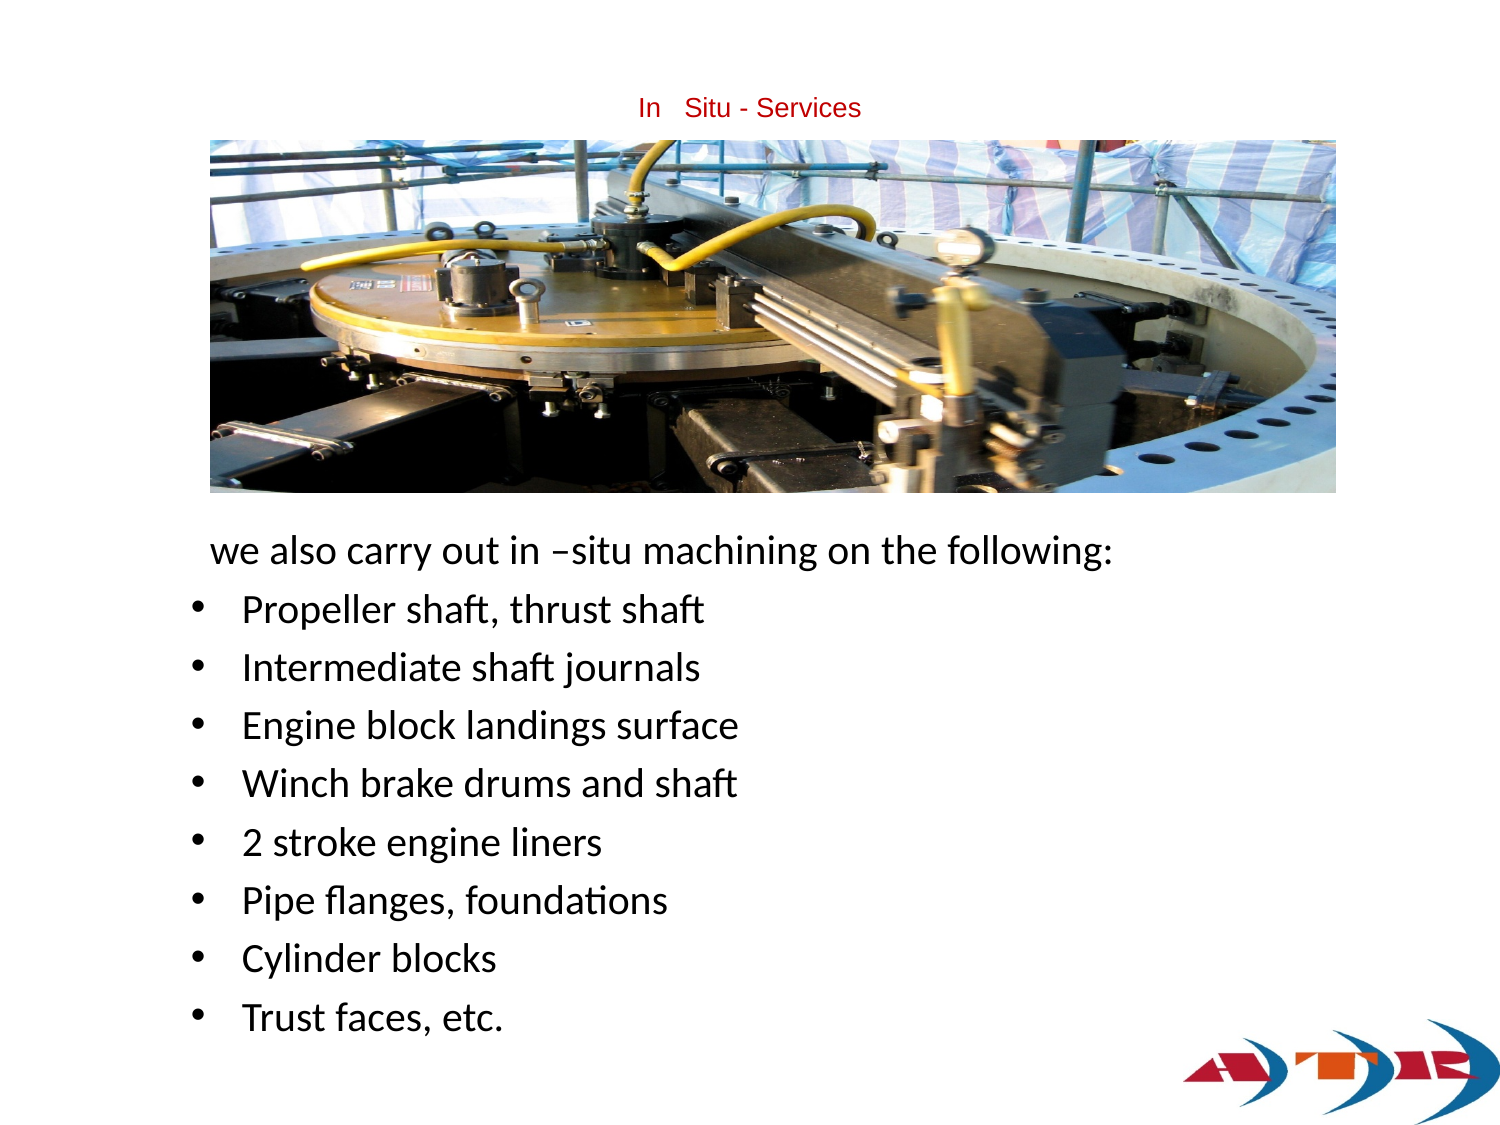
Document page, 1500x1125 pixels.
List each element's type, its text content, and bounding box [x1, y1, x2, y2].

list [210, 140, 1337, 493]
list we also carry out in –situ machining on the following: Propeller shaft, thrust shaft Intermediate shaft journals Engine block landings surface Winch brake drums and shaft 2 stroke engine liners Pipe flanges, foundations Cylinder blocks Trust faces, etc. [175, 515, 1430, 1055]
picture [1183, 1019, 1500, 1125]
title In Situ - Services [75, 82, 1425, 164]
